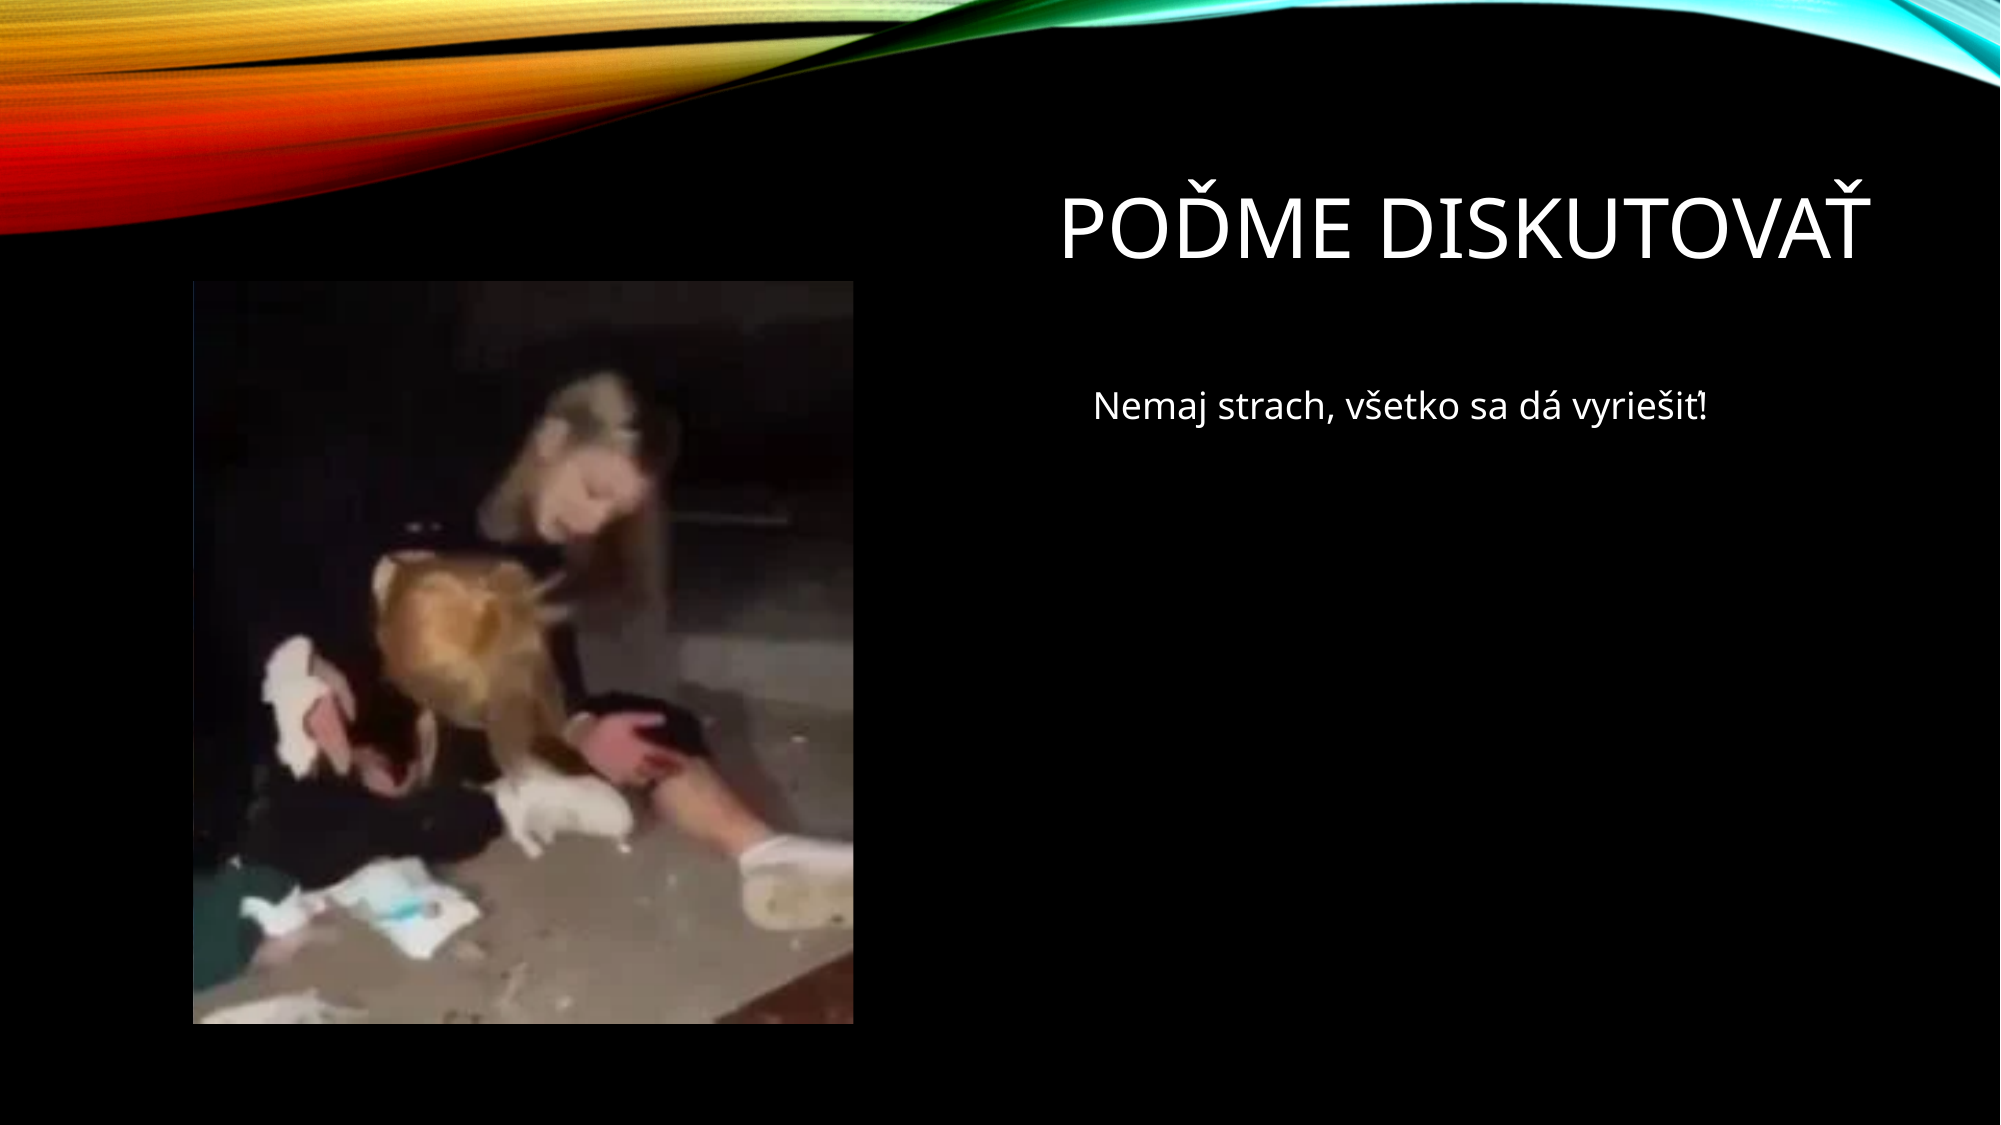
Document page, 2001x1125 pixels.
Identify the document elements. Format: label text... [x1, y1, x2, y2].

picture [0, 0, 2000, 237]
picture [192, 281, 854, 1025]
title Poďme diskutovať [943, 125, 1888, 338]
text_box Nemaj strach, všetko sa dá vyriešiť! [1077, 374, 1860, 434]
